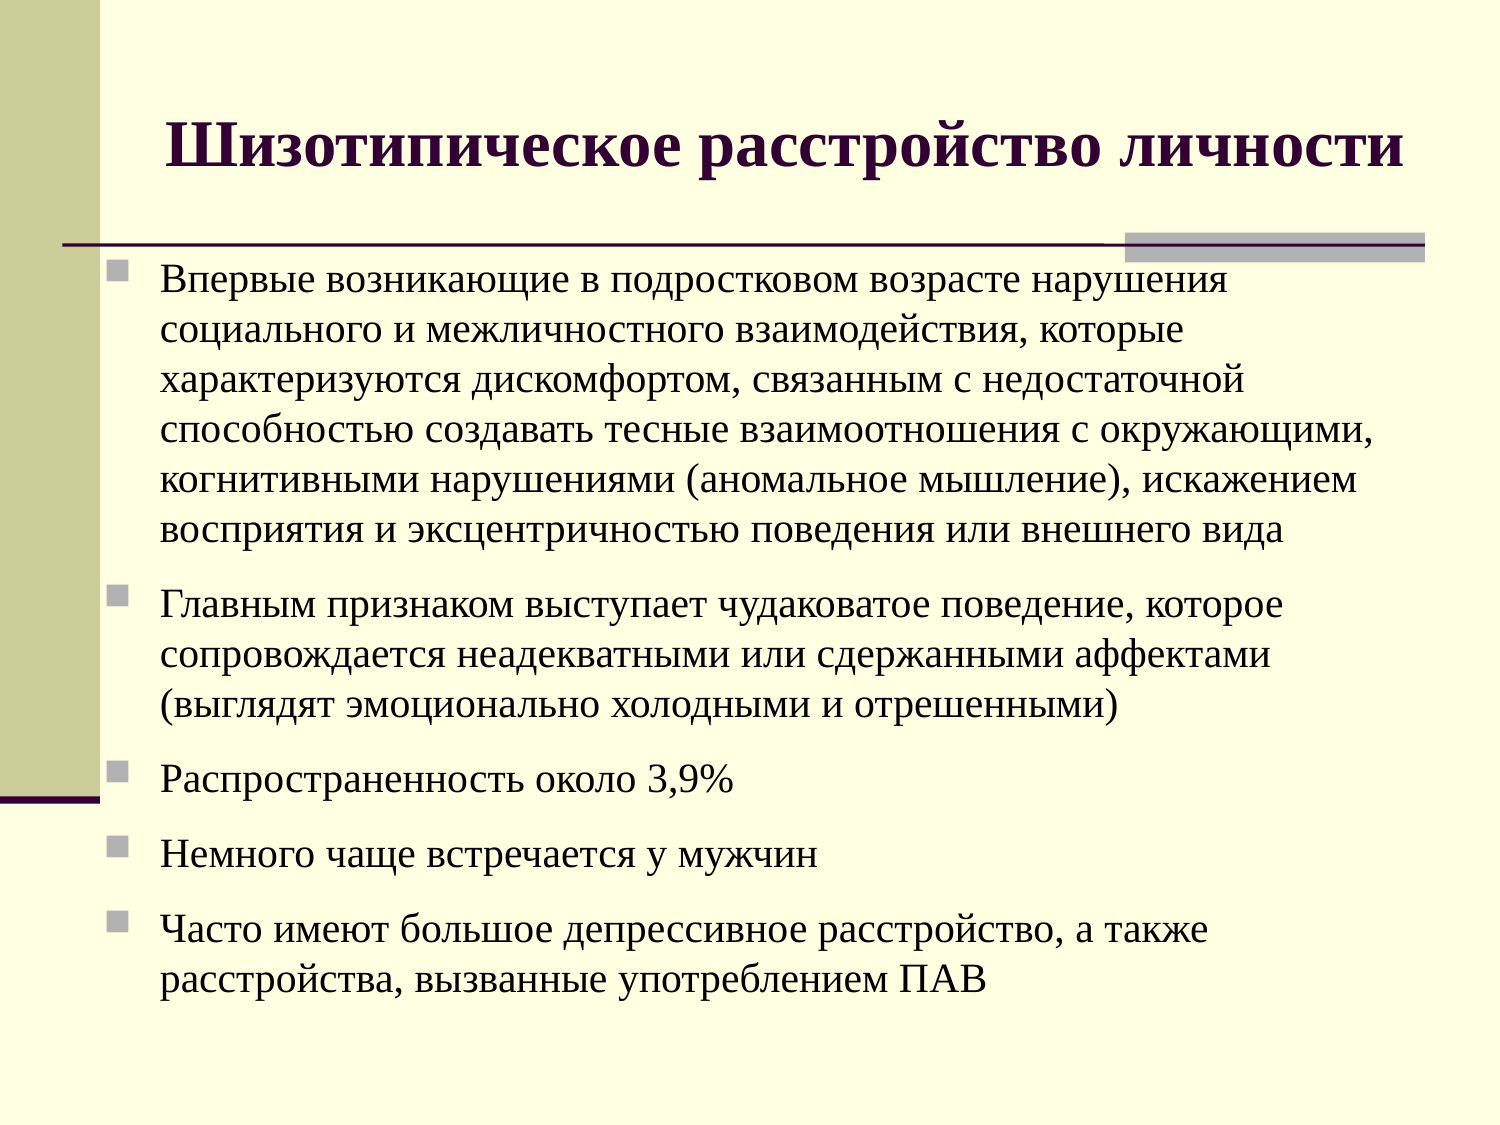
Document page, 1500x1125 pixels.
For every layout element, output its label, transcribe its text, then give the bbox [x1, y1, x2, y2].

list Впервые возникающие в подростковом возрасте нарушения социального и межличностного взаимодействия, которые характеризуются дискомфортом, связанным с недостаточной способностью создавать тесные взаимоотношения с окружающими, когнитивными нарушениями (аномальное мышление), искажением восприятия и эксцентричностью поведения или внешнего вида Главным признаком выступает чудаковатое поведение, которое сопровождается неадекватными или сдержанными аффектами (выглядят эмоционально холодными и отрешенными) Распространенность около 3,9% Немного чаще встречается у мужчин Часто имеют большое депрессивное расстройство, а также расстройства, вызванные употреблением ПАВ [88, 243, 1471, 1083]
title Шизотипическое расстройство личности [150, 45, 1425, 234]
